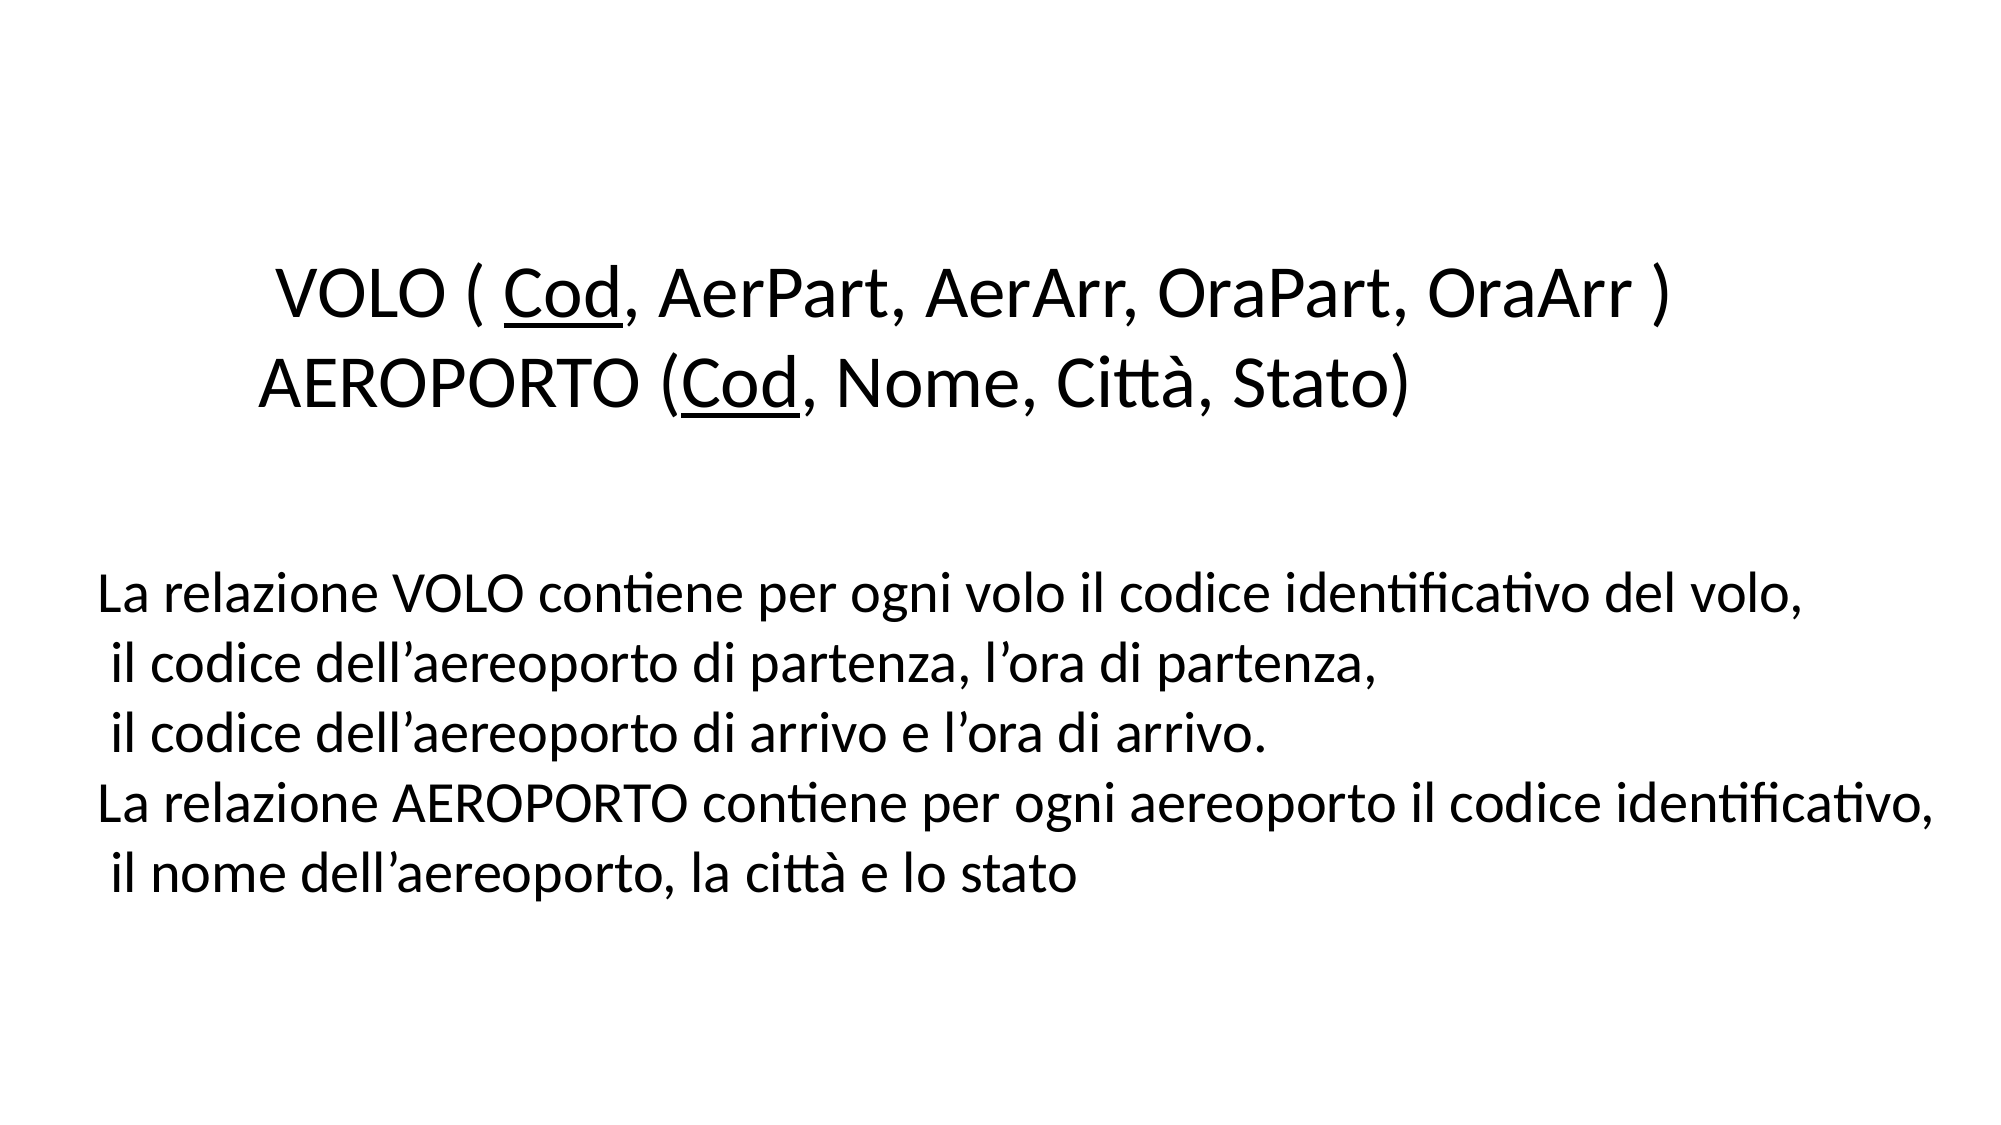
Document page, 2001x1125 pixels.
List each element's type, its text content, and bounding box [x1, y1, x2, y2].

text_box VOLO ( Cod, AerPart, AerArr, OraPart, OraArr ) AEROPORTO (Cod, Nome, Città, Stato) [244, 235, 1690, 431]
text_box La relazione VOLO contiene per ogni volo il codice identificativo del volo, il codice dell’aereoporto di partenza, l’ora di partenza, il codice dell’aereoporto di arrivo e l’ora di arrivo. La relazione AEROPORTO contiene per ogni aereoporto il codice identificativo, il nome dell’aereoporto, la città e lo stato [82, 546, 1952, 912]
